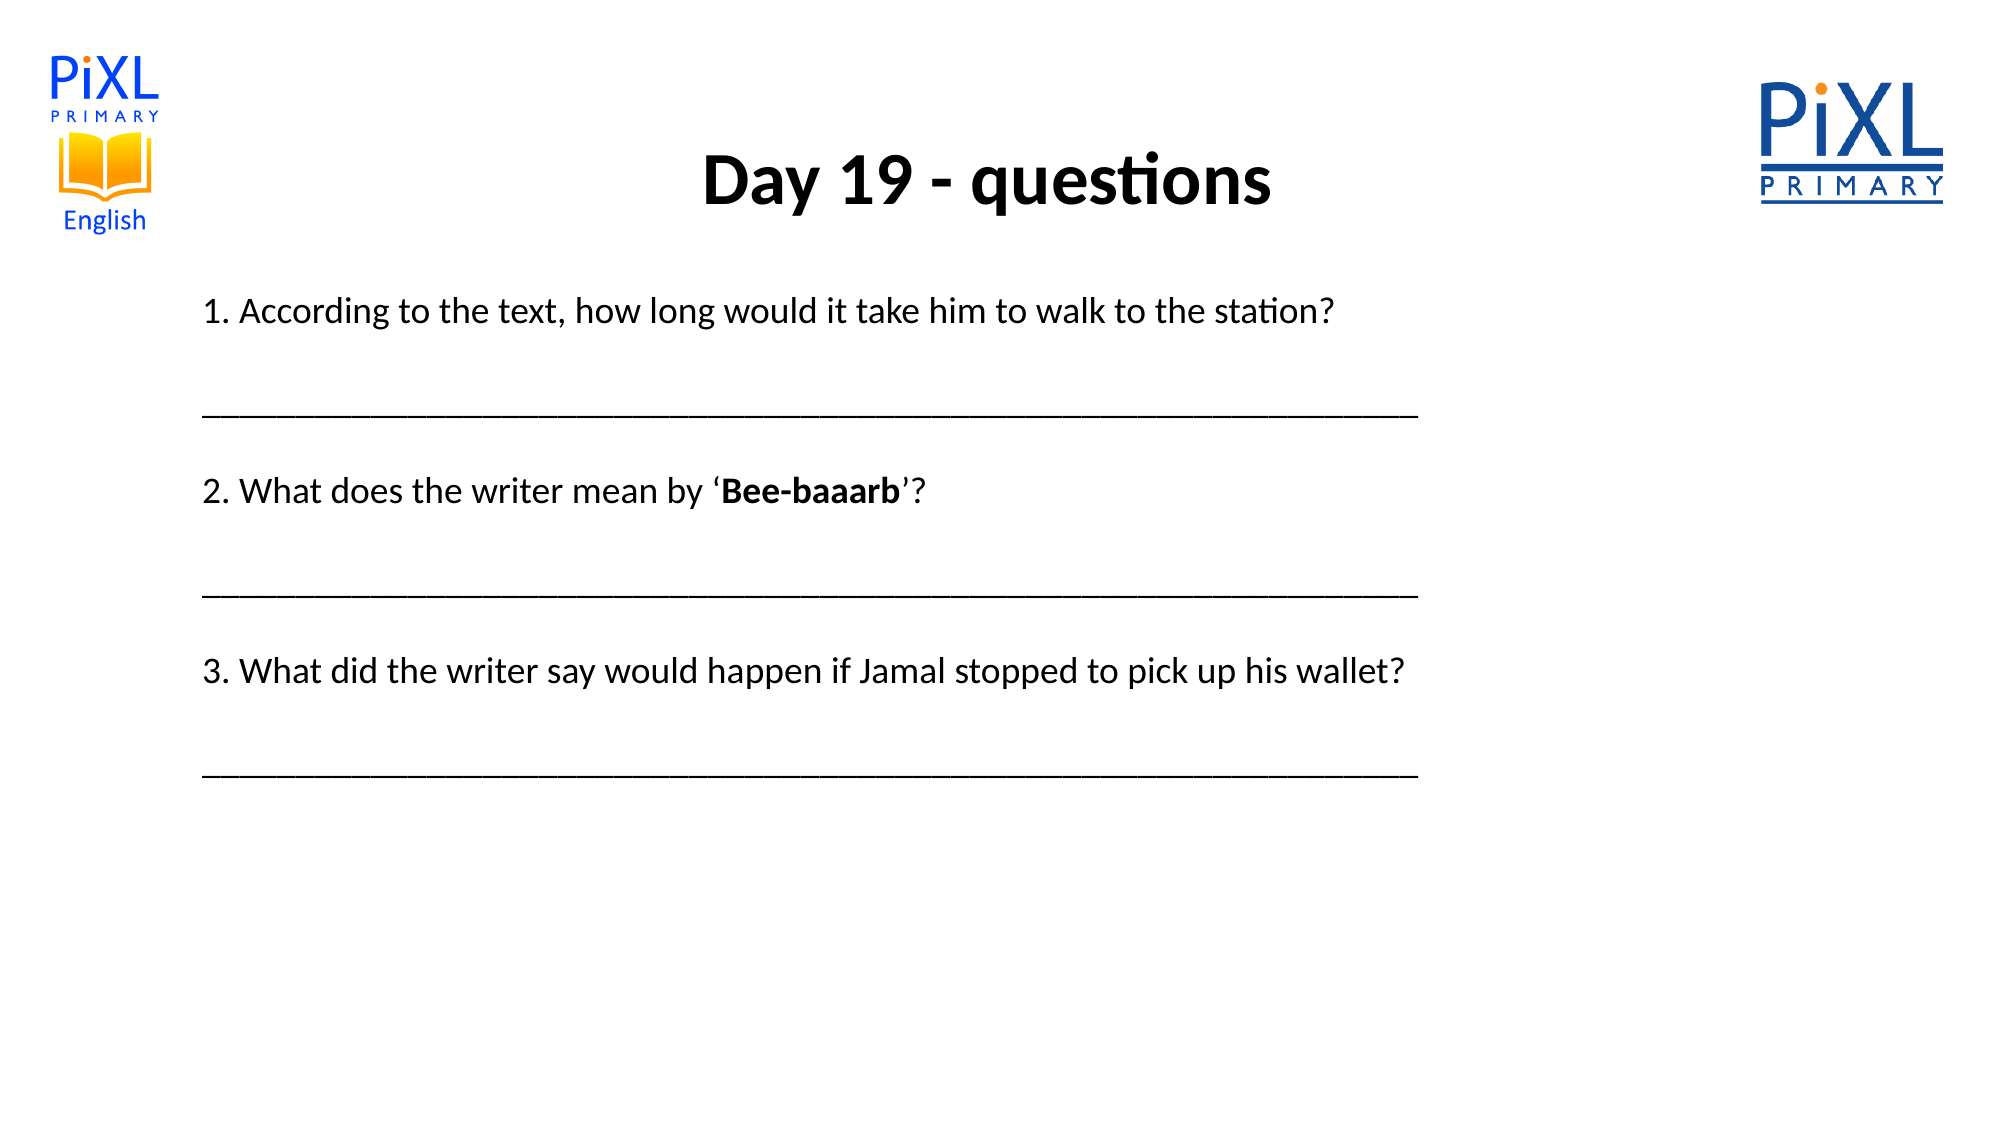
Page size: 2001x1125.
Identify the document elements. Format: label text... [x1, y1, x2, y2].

picture [1761, 82, 1943, 204]
picture [22, 26, 188, 264]
text_box Day 19 - questions [687, 121, 1288, 227]
text_box 1. According to the text, how long would it take him to walk to the station? _________________________________________________________________ 2. What does the writer mean by ‘Bee-baaarb’? _________________________________________________________________ 3. What did the writer say would happen if Jamal stopped to pick up his wallet? _________________________________________________________________ [187, 278, 1812, 834]
